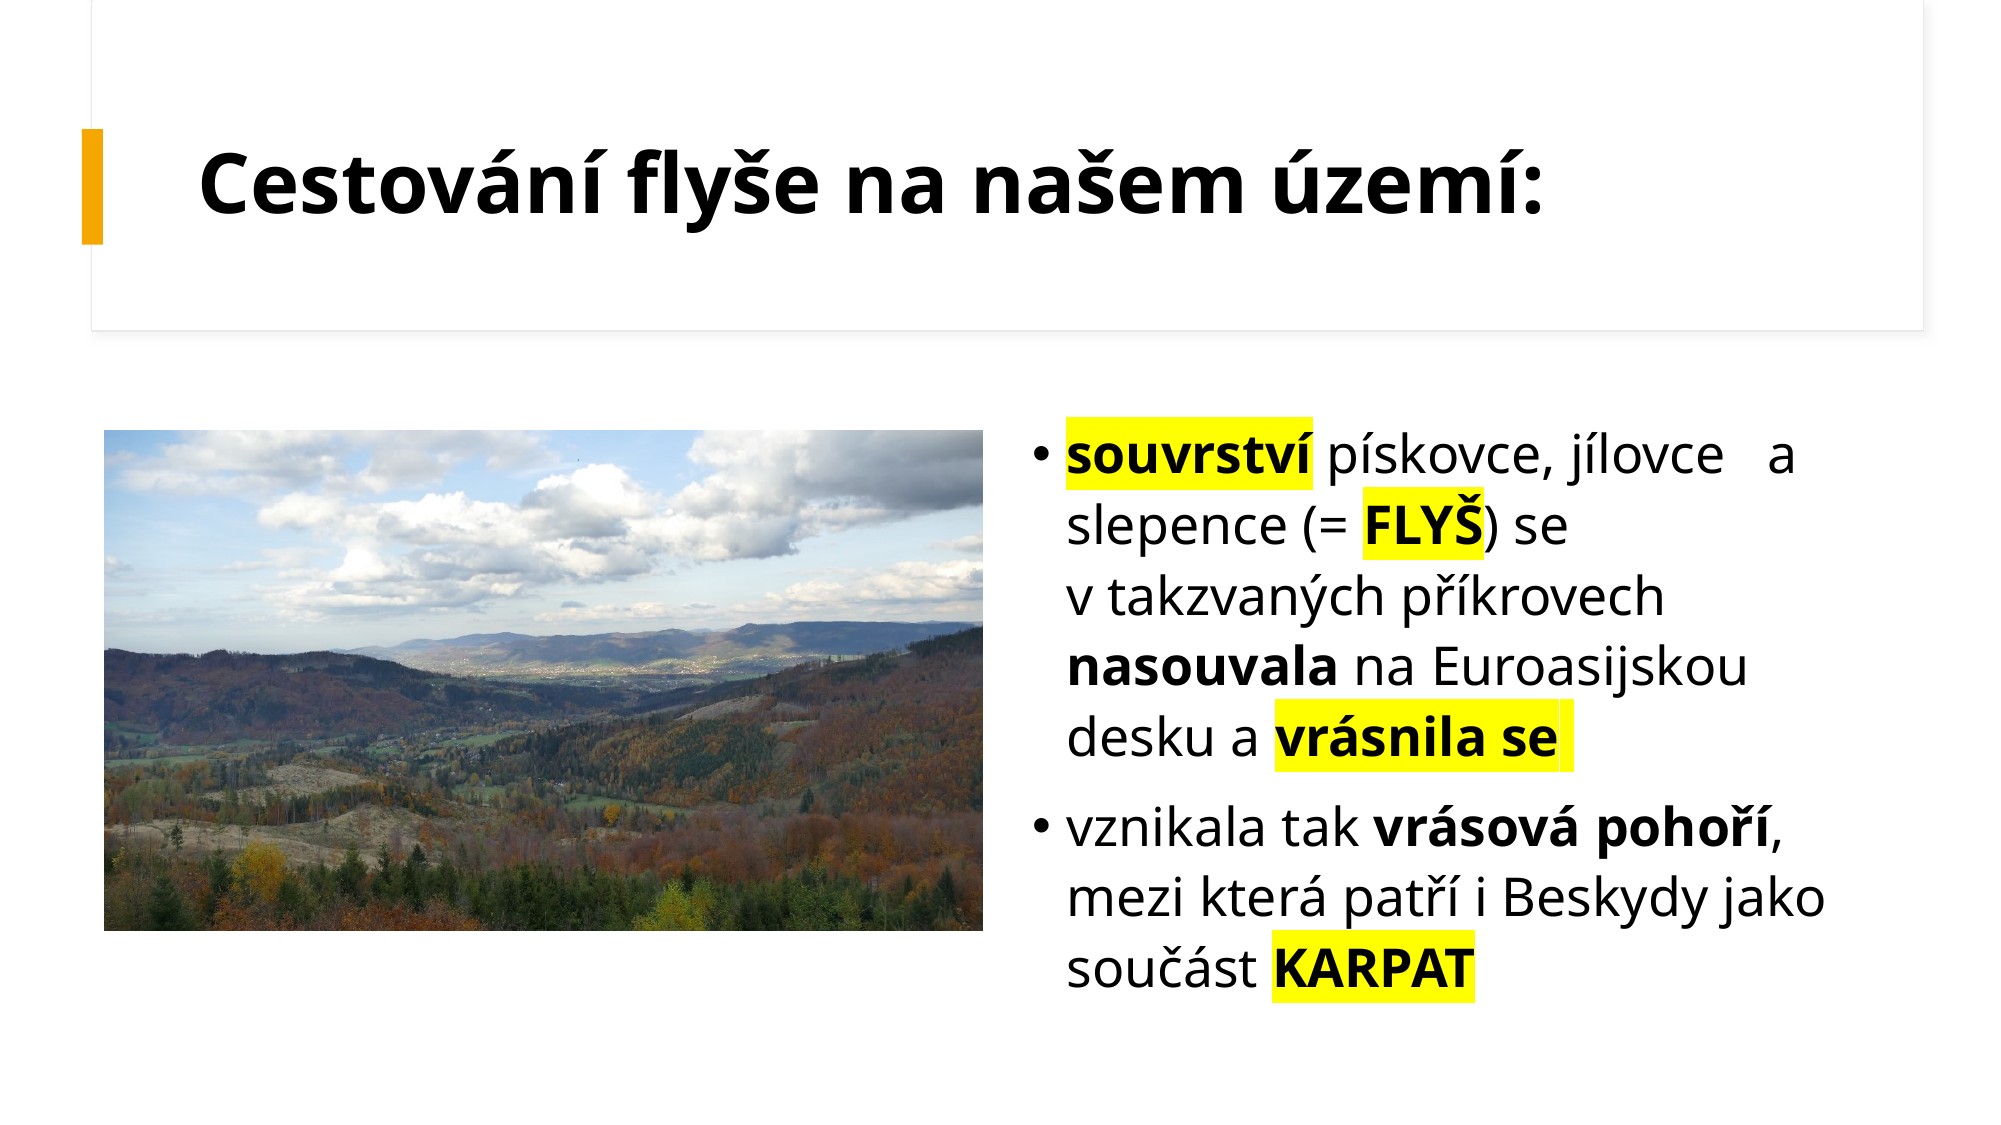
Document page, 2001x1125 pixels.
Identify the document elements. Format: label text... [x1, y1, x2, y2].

list souvrství pískovce, jílovce a slepence (= FLYŠ) se v takzvaných příkrovech nasouvala na Euroasijskou desku a vrásnila se vznikala tak vrásová pohoří, mezi která patří i Beskydy jako součást KARPAT [1017, 406, 1851, 1013]
title Cestování flyše na našem území: [183, 90, 1851, 284]
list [104, 430, 983, 931]
